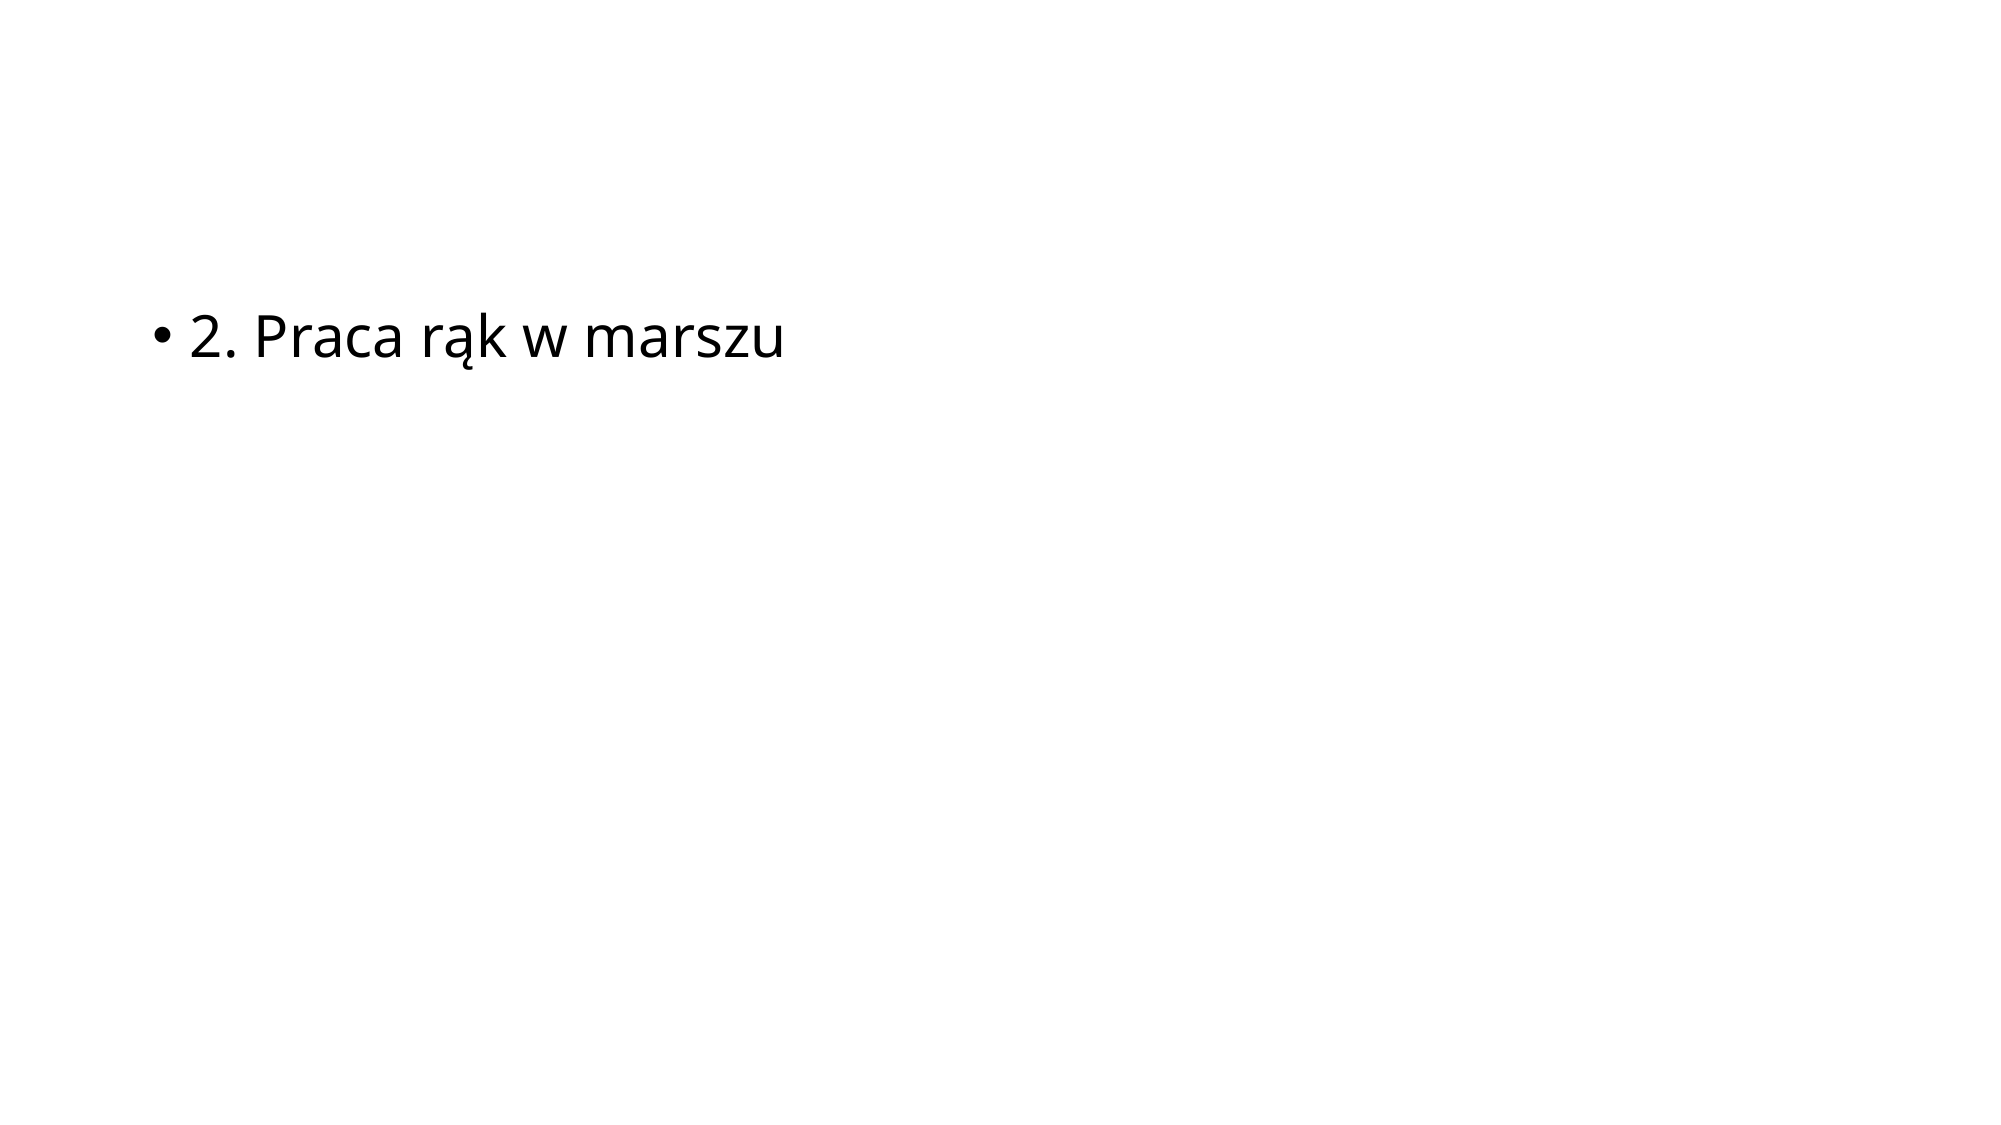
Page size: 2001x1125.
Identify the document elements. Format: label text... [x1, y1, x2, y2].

list 2. Praca rąk w marszu [137, 299, 1863, 1014]
